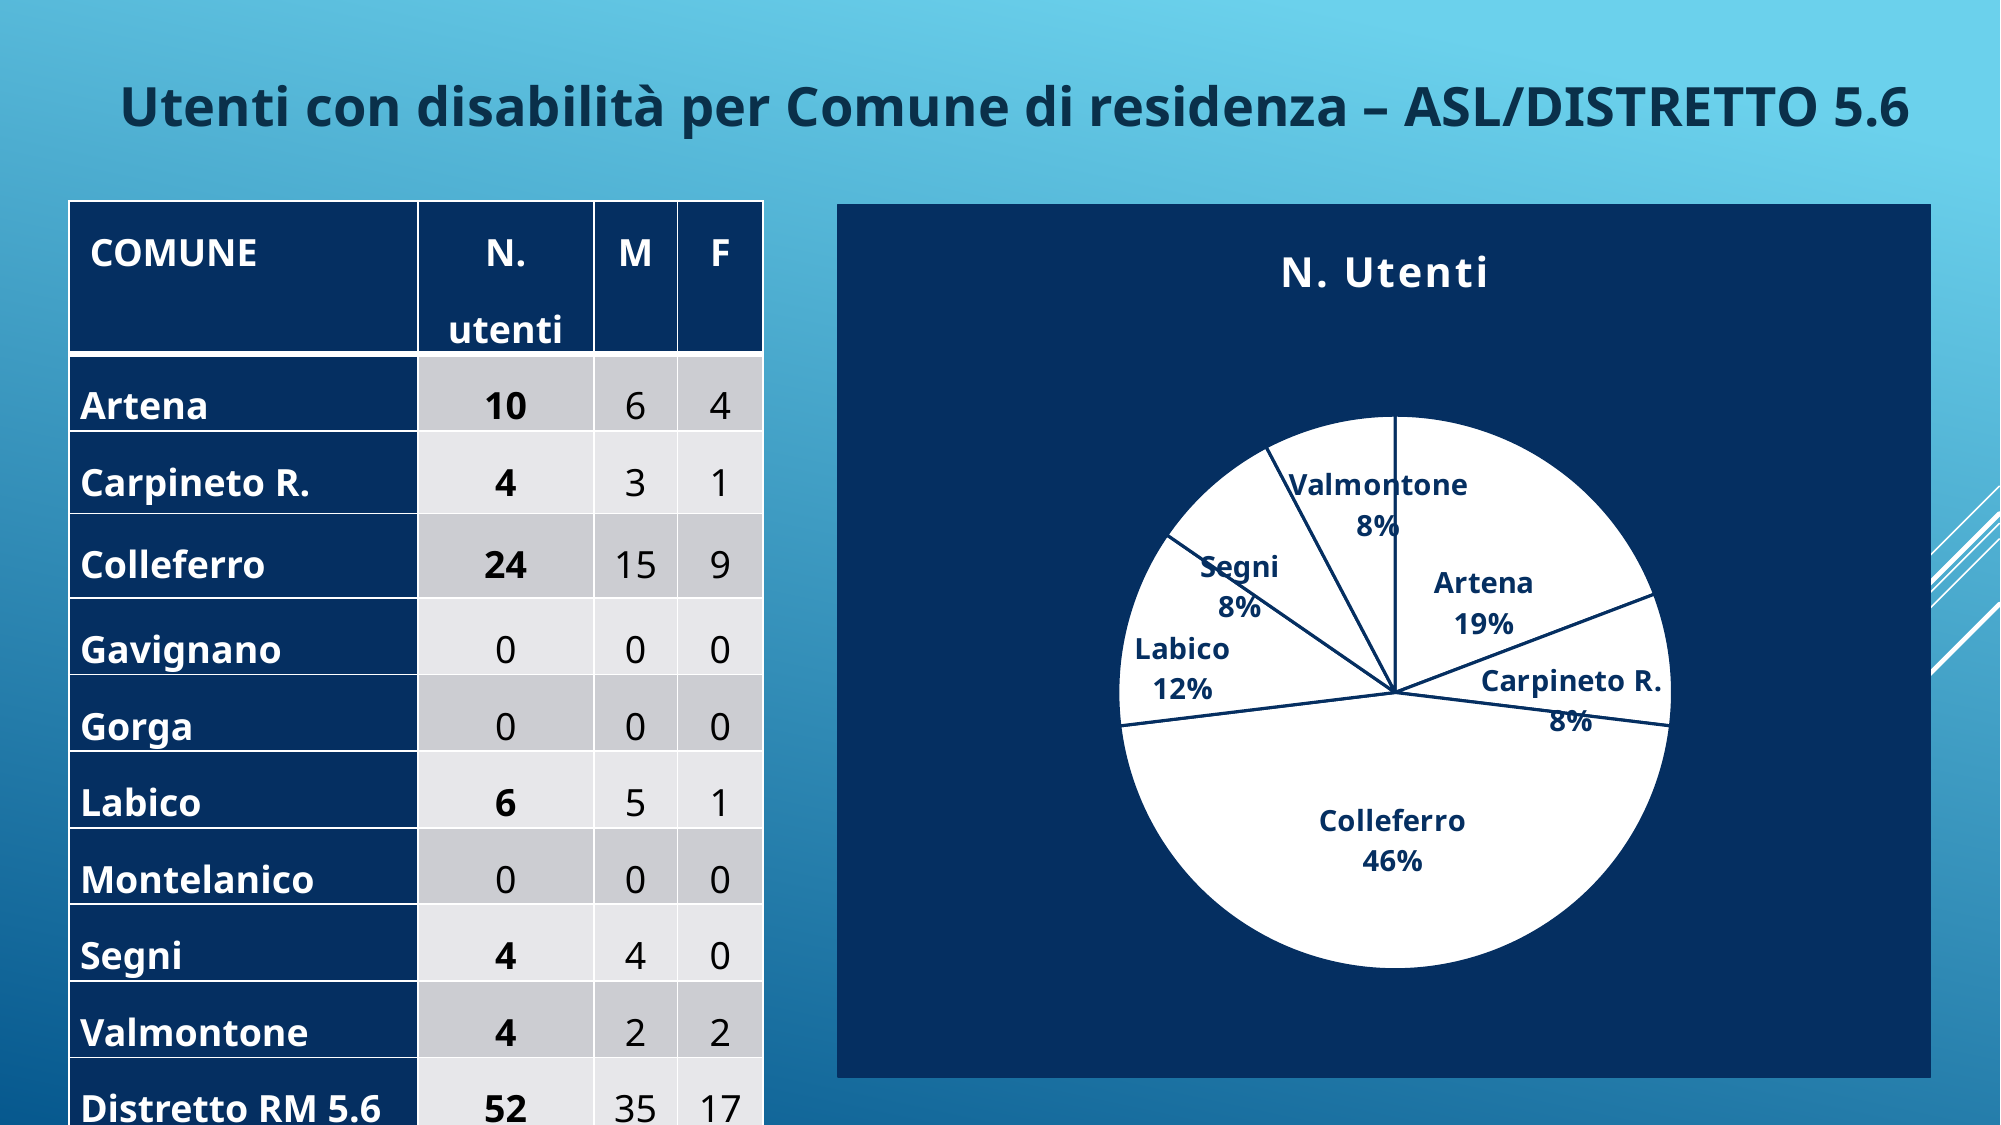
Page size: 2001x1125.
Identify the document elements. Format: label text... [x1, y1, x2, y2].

text_box Utenti con disabilità per Comune di residenza – ASL/DISTRETTO 5.6 [68, 65, 1977, 145]
table_cell 24 [419, 514, 593, 597]
table_cell 0 [678, 829, 762, 903]
table_cell Segni [70, 905, 417, 980]
table_cell 0 [419, 599, 593, 674]
table_cell Gorga [70, 675, 417, 750]
table_cell Labico [70, 752, 417, 827]
table_cell 4 [595, 905, 677, 980]
table_cell 52 [419, 1058, 593, 1125]
table_cell 4 [419, 432, 593, 513]
table_cell 0 [595, 599, 677, 674]
table_cell 4 [419, 982, 593, 1057]
table_cell 1 [678, 432, 762, 513]
table_cell Valmontone [70, 982, 417, 1057]
table_cell Colleferro [70, 514, 417, 597]
table_cell Gavignano [70, 599, 417, 674]
table_cell 4 [678, 357, 762, 430]
table_cell Carpineto R. [70, 432, 417, 513]
chart [836, 203, 1932, 1079]
table_cell 9 [678, 514, 762, 597]
table_cell 2 [678, 982, 762, 1057]
table_header F [678, 202, 762, 351]
table_cell 0 [678, 675, 762, 750]
table_cell 15 [595, 514, 677, 597]
table_cell 6 [595, 357, 677, 430]
table_header COMUNE [70, 202, 417, 351]
table_cell 0 [678, 905, 762, 980]
table_cell 3 [595, 432, 677, 513]
table_cell Artena [70, 357, 417, 430]
table_cell 0 [419, 829, 593, 903]
table_cell 0 [678, 599, 762, 674]
table_cell Montelanico [70, 829, 417, 903]
table_cell 4 [419, 905, 593, 980]
table_cell 0 [595, 675, 677, 750]
table_cell 10 [419, 357, 593, 430]
table_cell 17 [678, 1058, 762, 1125]
table_cell 35 [595, 1058, 677, 1125]
table_cell 5 [595, 752, 677, 827]
table_header N. utenti [419, 202, 593, 351]
table_cell 2 [595, 982, 677, 1057]
table_cell 0 [595, 829, 677, 903]
table_header M [595, 202, 677, 351]
table_cell 6 [419, 752, 593, 827]
table_cell 0 [419, 675, 593, 750]
table_cell 1 [678, 752, 762, 827]
table_cell Distretto RM 5.6 [70, 1058, 417, 1125]
